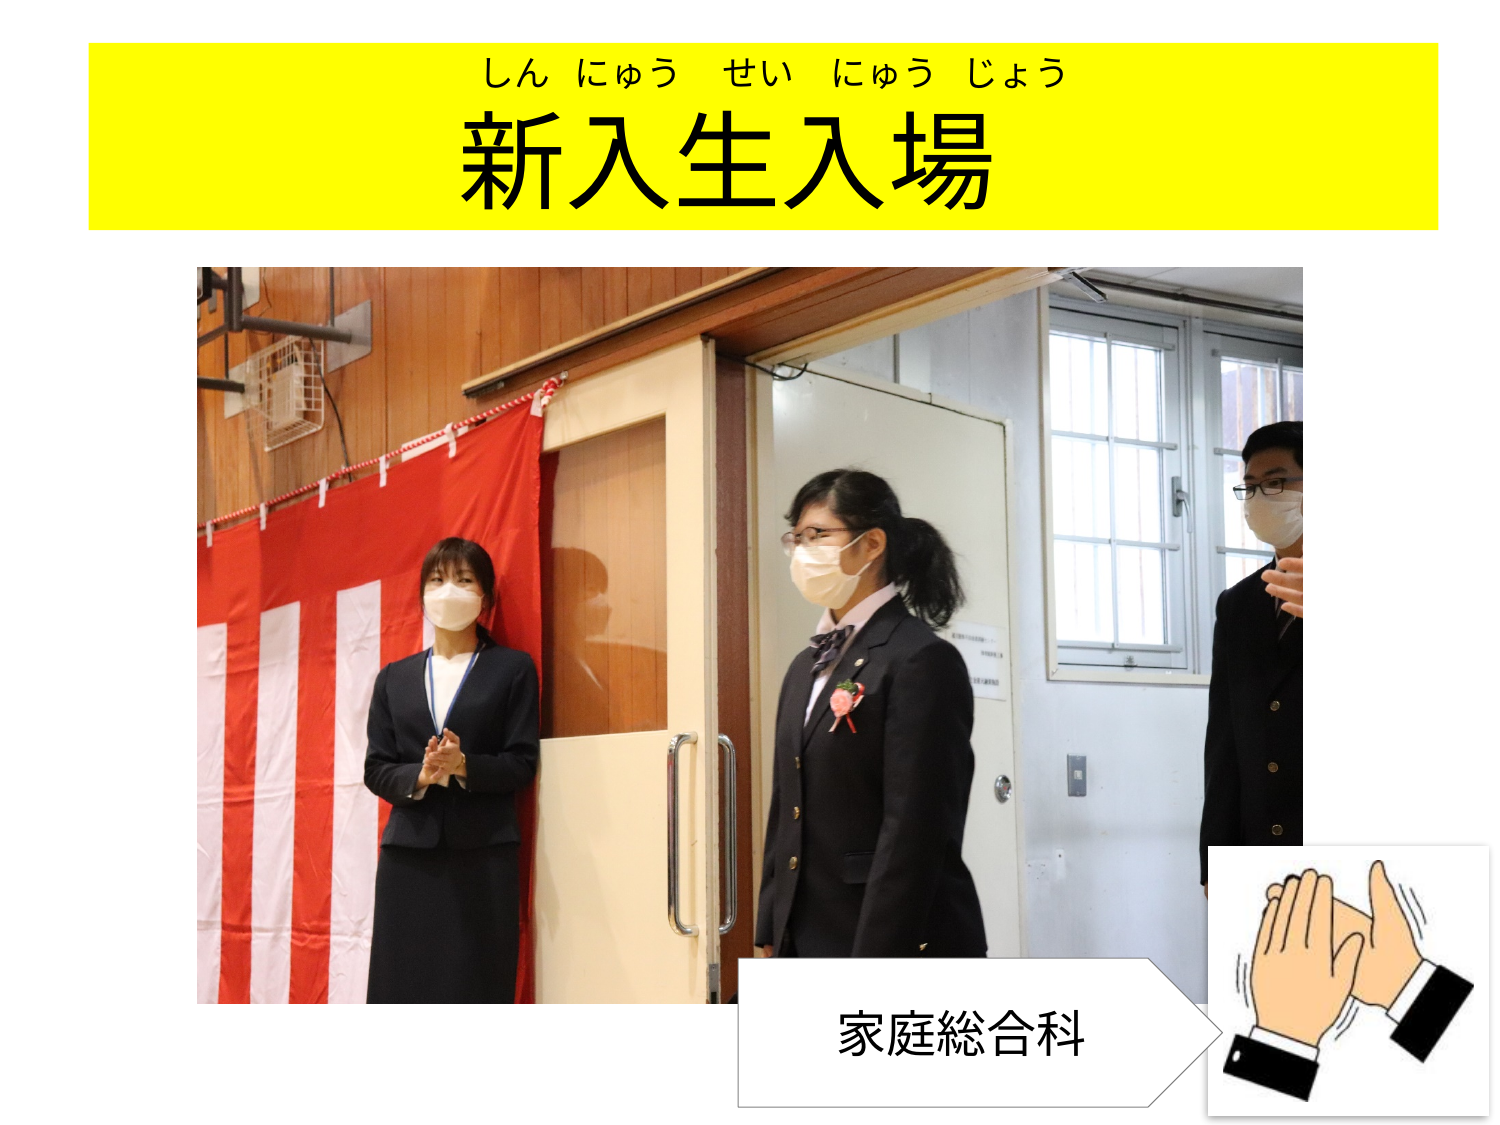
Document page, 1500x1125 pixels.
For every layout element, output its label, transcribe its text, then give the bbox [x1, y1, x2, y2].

text_box 家庭総合科 [736, 1013, 1217, 1110]
picture [197, 266, 1475, 1102]
title しん にゅう せい にゅう じょう 新入生入場 [88, 42, 1439, 231]
